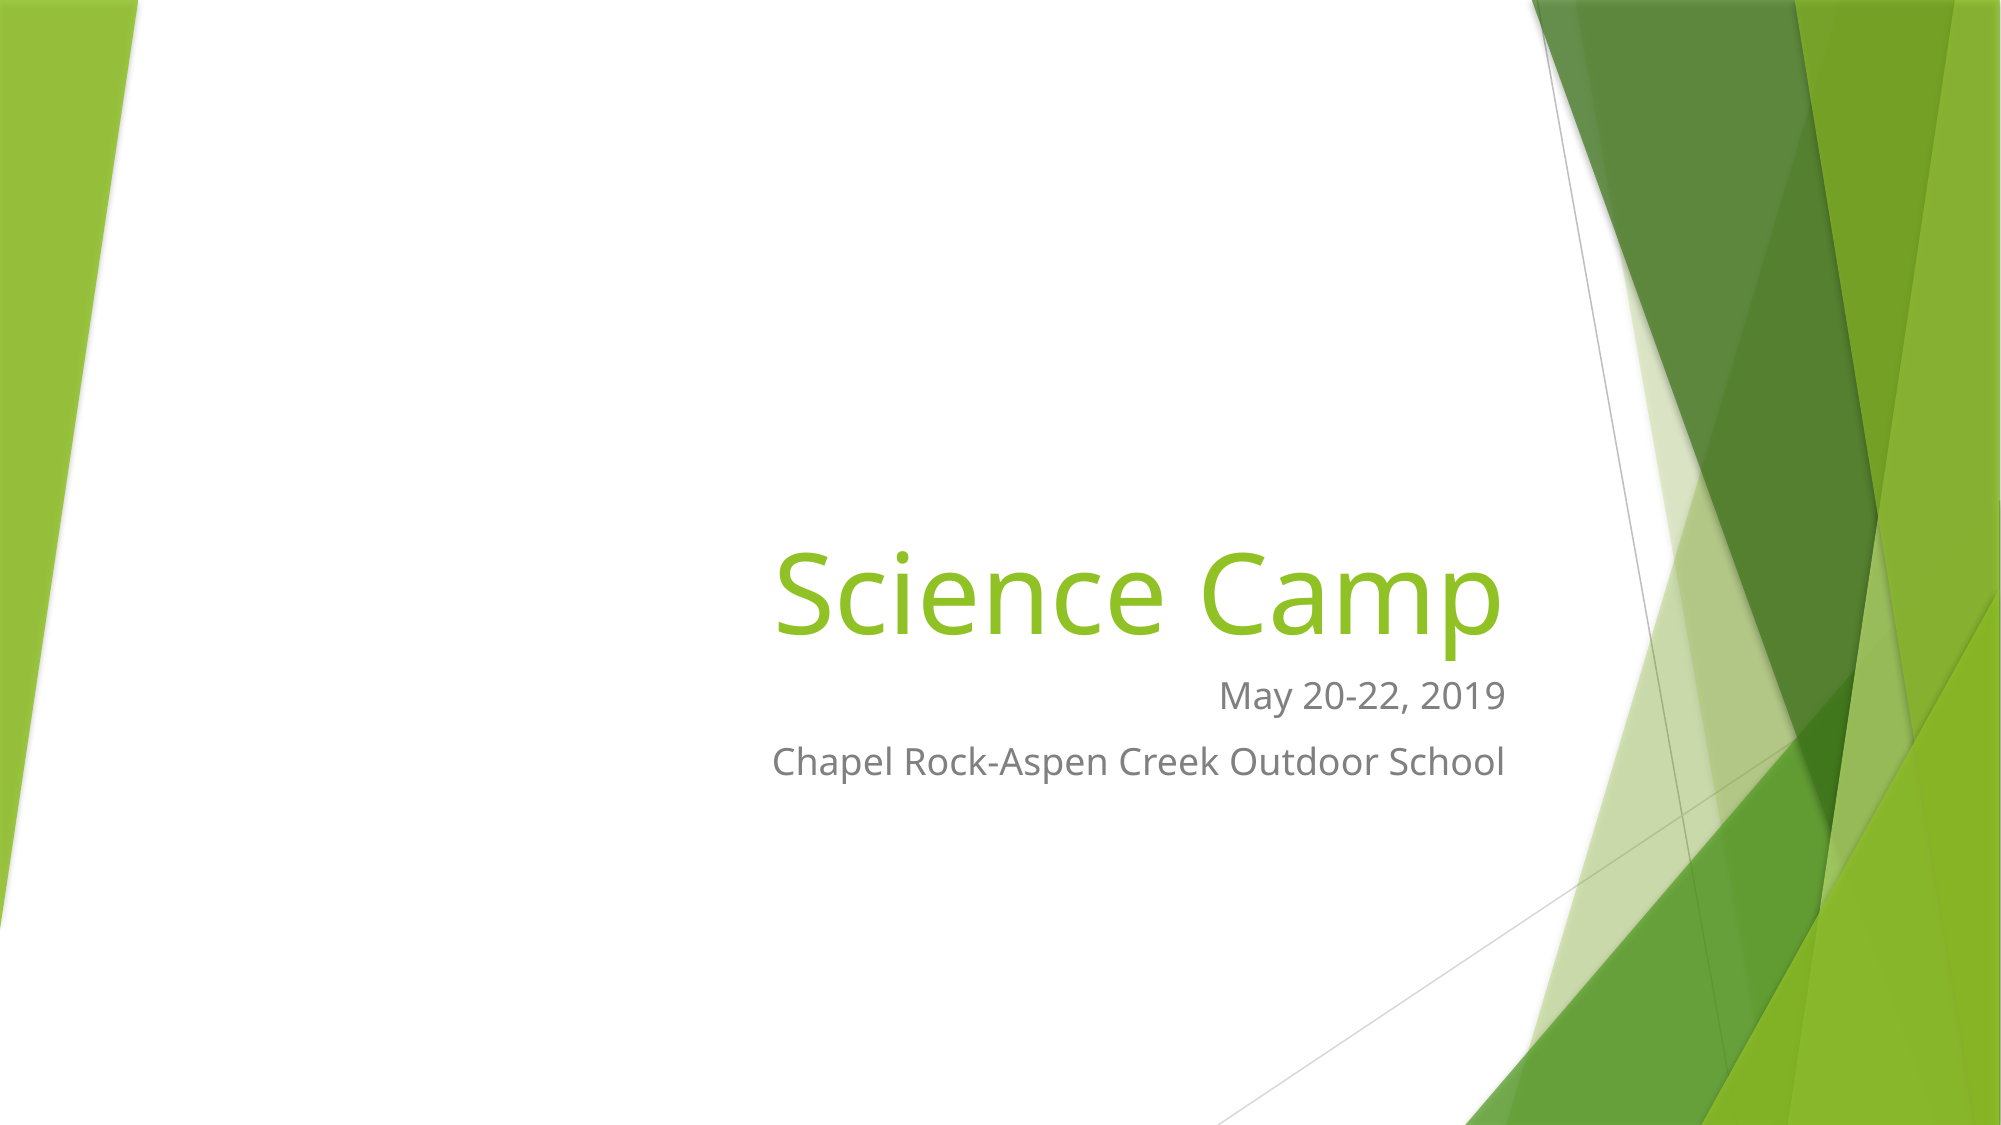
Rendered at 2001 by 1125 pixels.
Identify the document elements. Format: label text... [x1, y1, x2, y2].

subtitle May 20-22, 2019 Chapel Rock-Aspen Creek Outdoor School [247, 664, 1522, 845]
title Science Camp [247, 394, 1522, 664]
